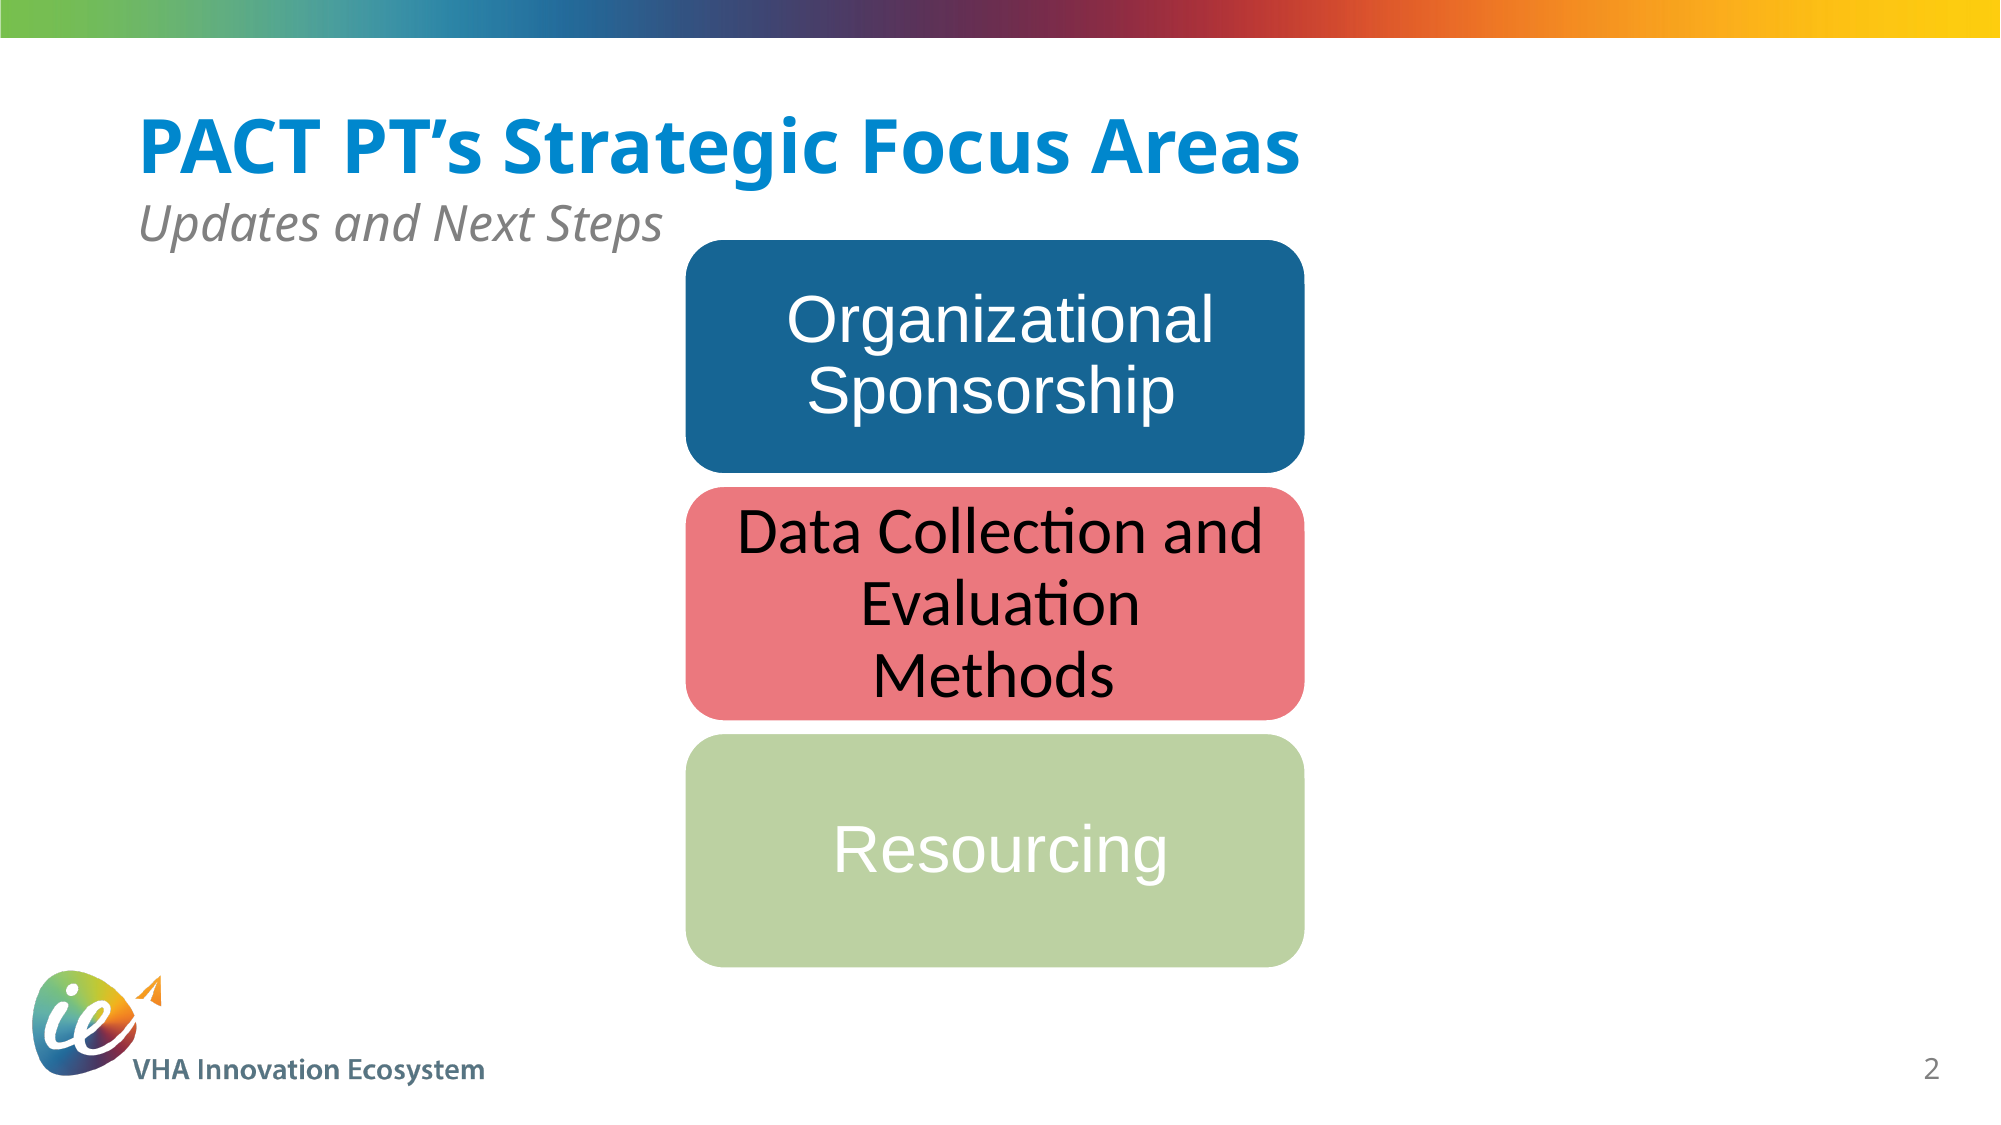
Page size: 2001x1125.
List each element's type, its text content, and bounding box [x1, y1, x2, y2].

picture [30, 969, 486, 1088]
picture [0, 0, 2000, 38]
slide_number 2 [1863, 1040, 2000, 1101]
title PACT PT’s Strategic Focus Areas [137, 108, 1863, 191]
list Updates and Next Steps [137, 191, 1863, 247]
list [132, 238, 1858, 969]
